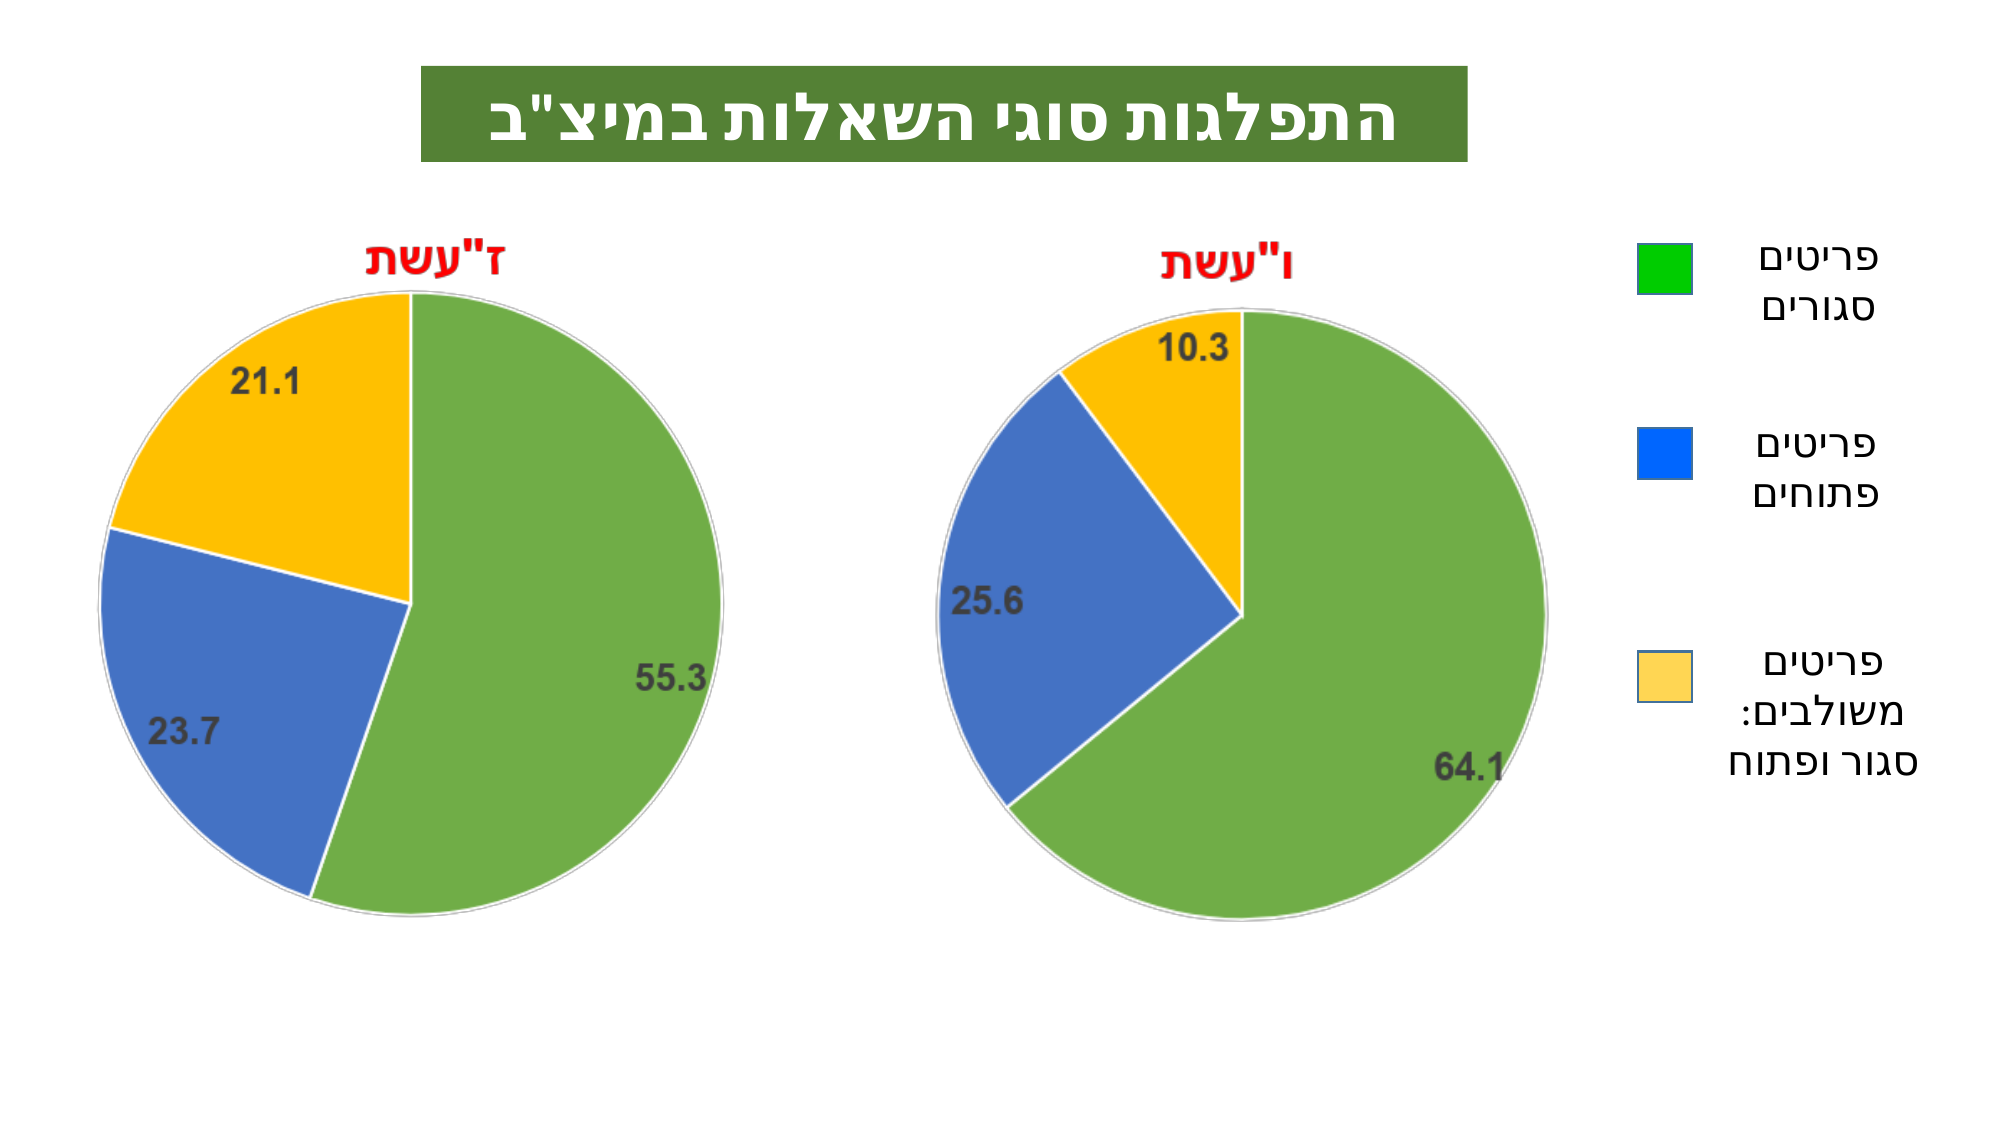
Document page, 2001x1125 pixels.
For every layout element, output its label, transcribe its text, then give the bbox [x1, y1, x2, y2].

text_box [1637, 407, 1943, 525]
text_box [1637, 625, 1951, 793]
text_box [1637, 221, 1946, 338]
text_box התפלגות סוגי השאלות במיצ"ב (%) [421, 65, 1468, 162]
picture [0, 214, 1745, 940]
